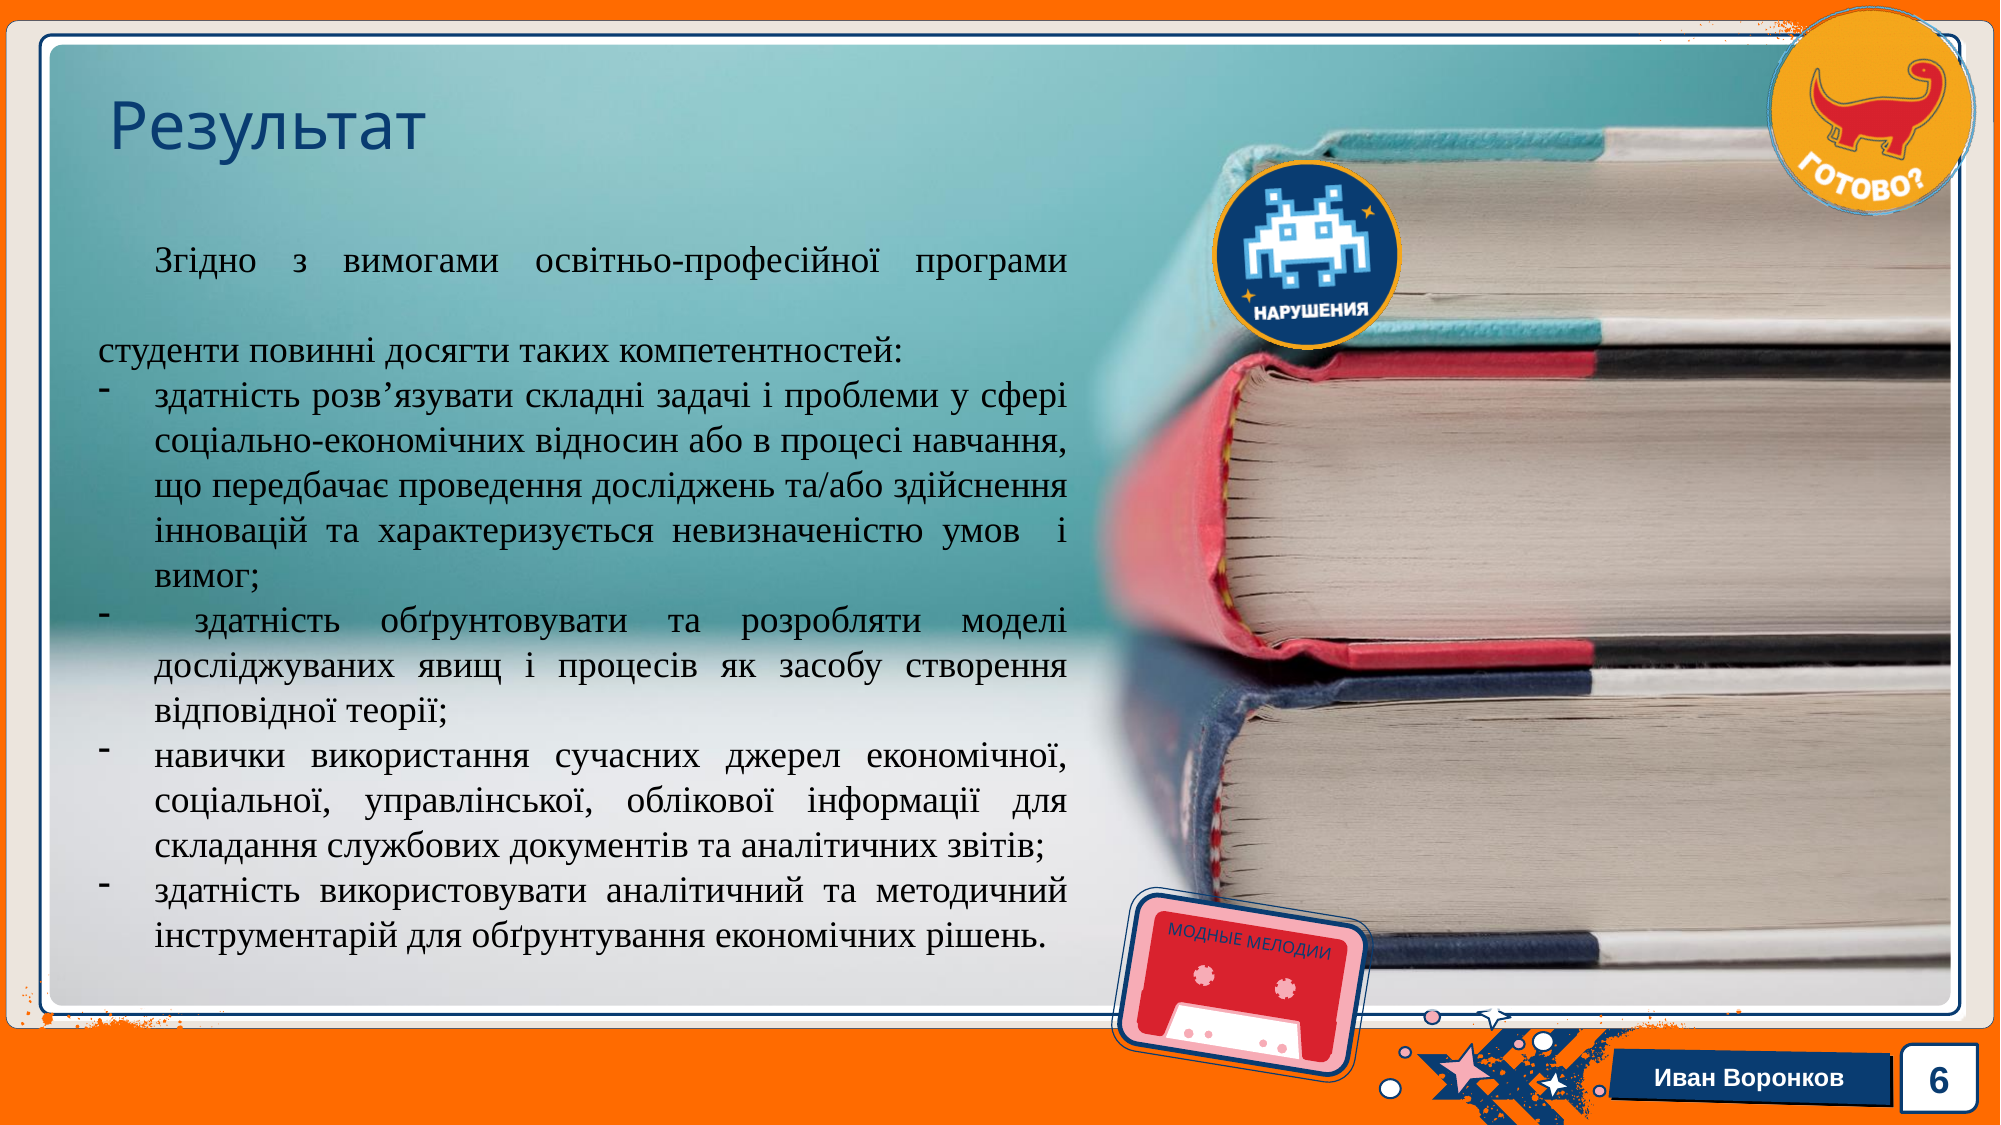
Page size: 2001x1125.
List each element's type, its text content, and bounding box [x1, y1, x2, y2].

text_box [1118, 900, 1367, 1067]
slide_number 6 [1899, 1042, 1979, 1114]
picture [49, 0, 2000, 1006]
